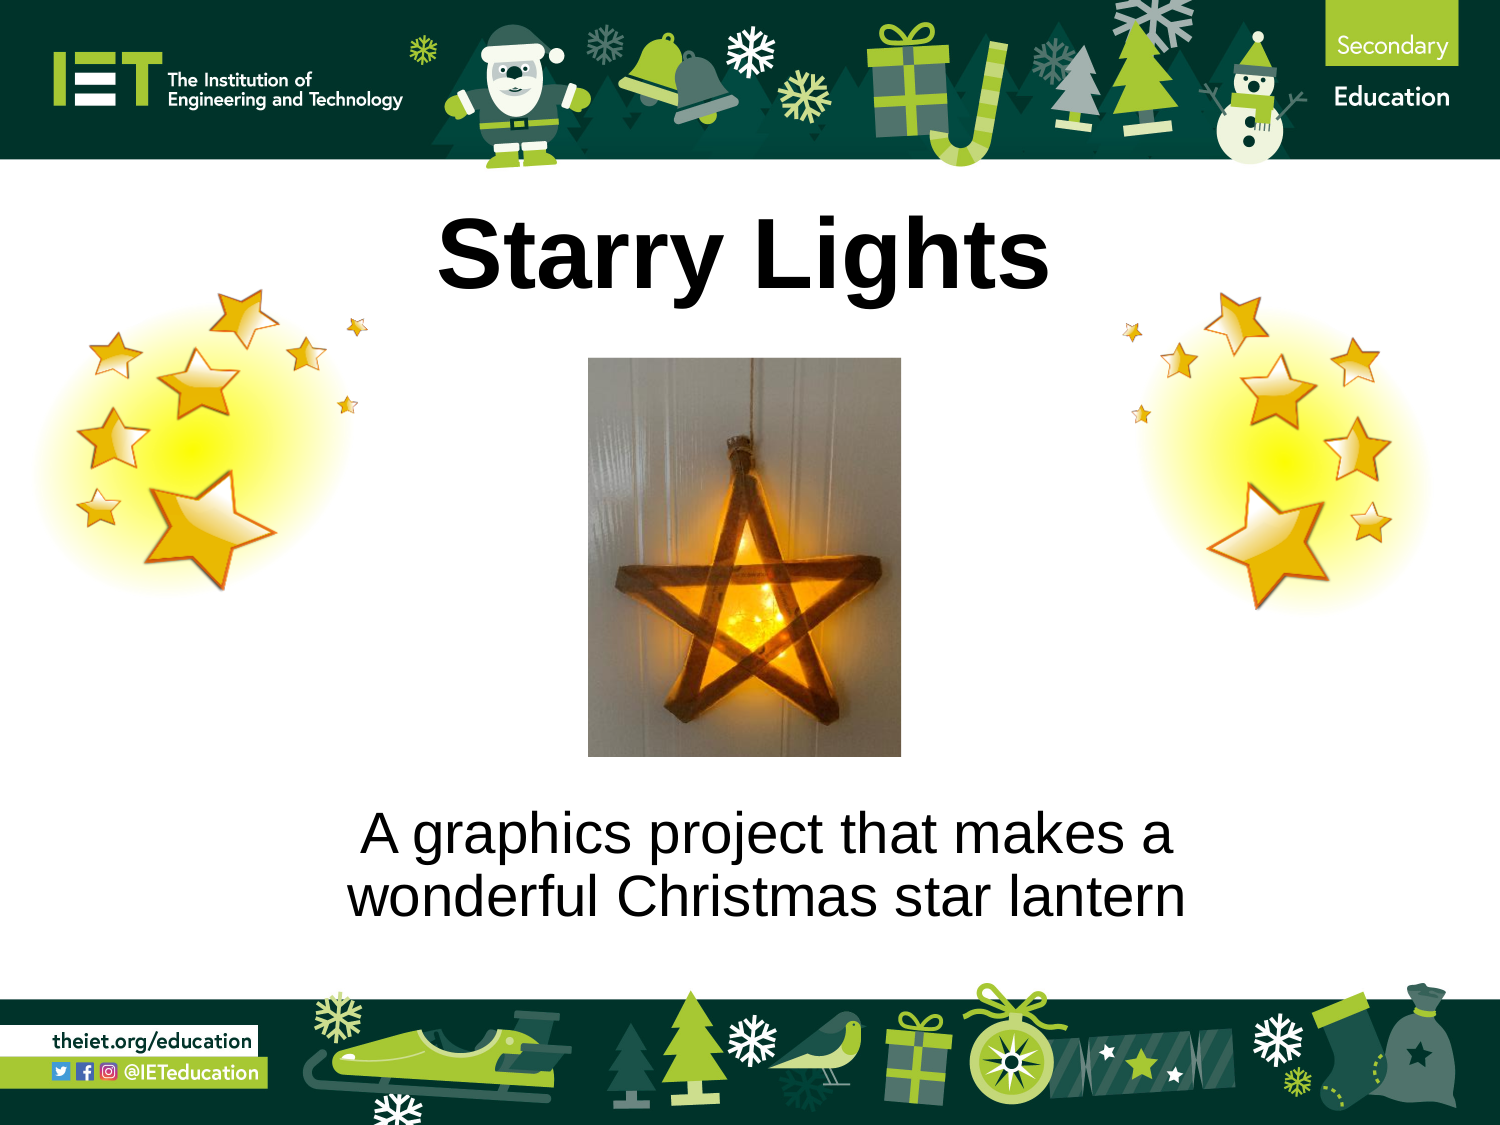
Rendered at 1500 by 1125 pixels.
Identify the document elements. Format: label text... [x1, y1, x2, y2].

subtitle A graphics project that makes a wonderful Christmas star lantern [312, 796, 1223, 1046]
picture [0, 0, 1500, 1125]
title Starry Lights [94, 140, 1395, 318]
